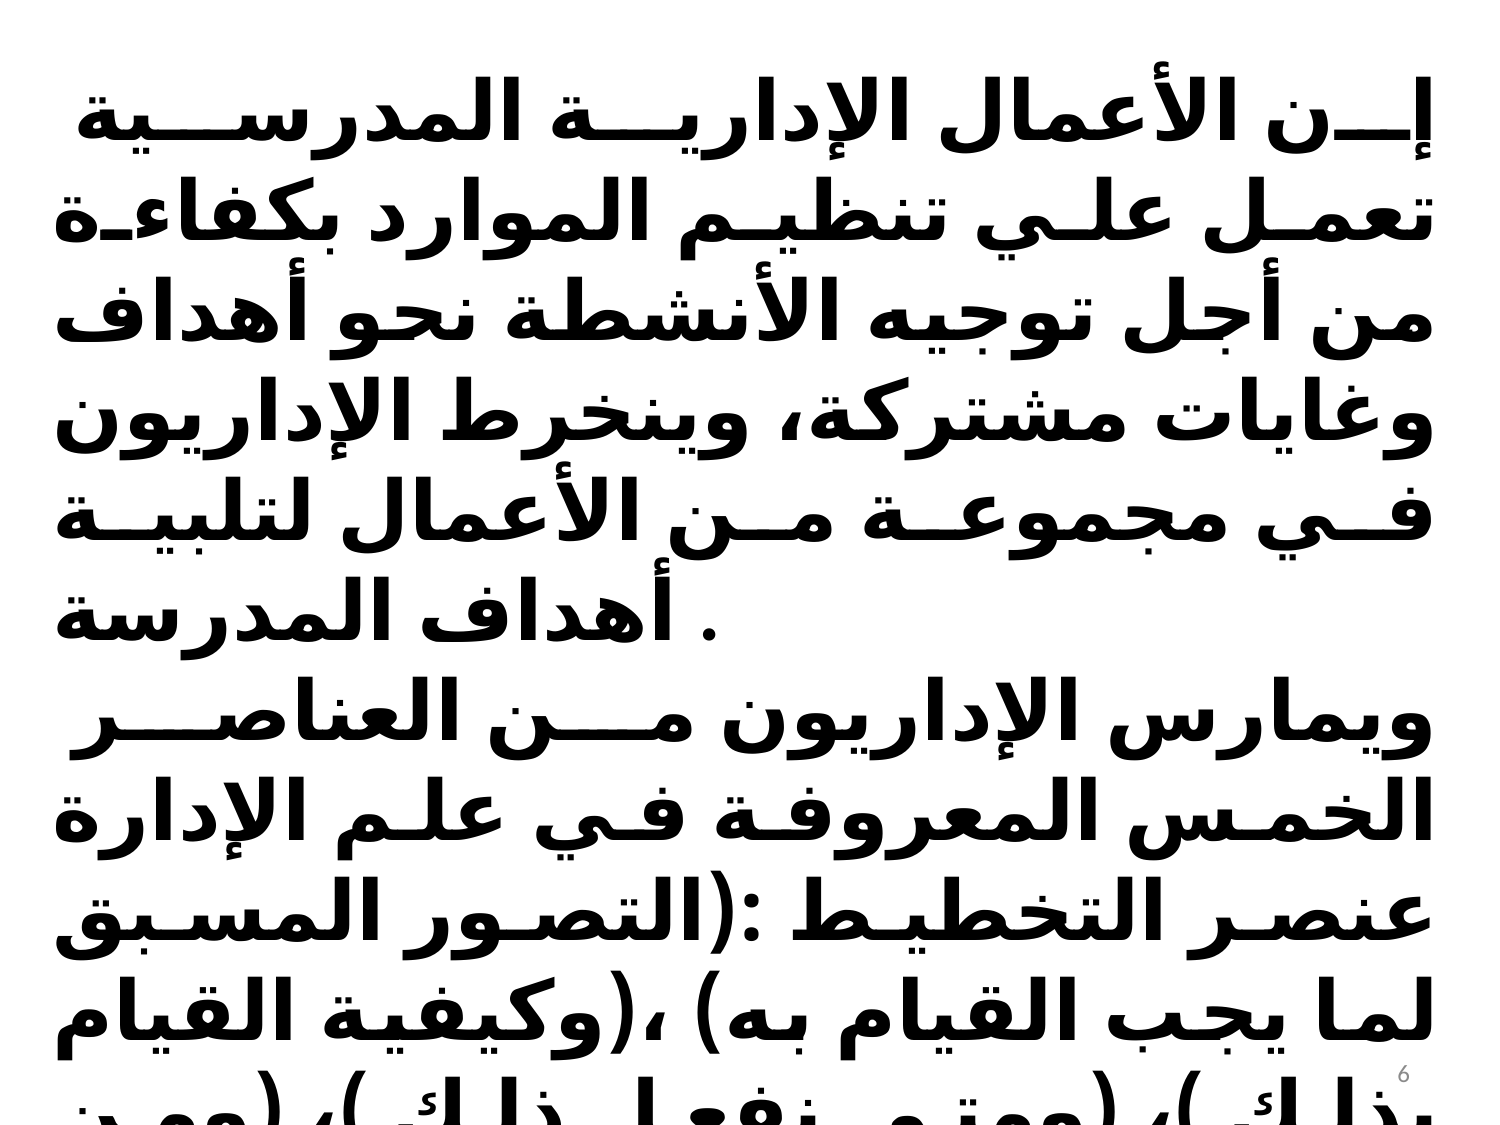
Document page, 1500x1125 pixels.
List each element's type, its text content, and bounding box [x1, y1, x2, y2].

text_box إن الأعمال الإدارية المدرسية تعمل علي تنظيم الموارد بكفاءة من أجل توجيه الأنشطة نحو أهداف وغايات مشتركة، وينخرط الإداريون في مجموعة من الأعمال لتلبية أهداف المدرسة . ويمارس الإداريون من العناصر الخمس المعروفة في علم الإدارة عنصر التخطيط :(التصور المسبق لما يجب القيام به) ،(وكيفية القيام بذلك )، (ومتى نفعل ذلك )، (ومن هم الذين ينبغي أن يفعلوا ذلك ؟). [37, 50, 1454, 1125]
